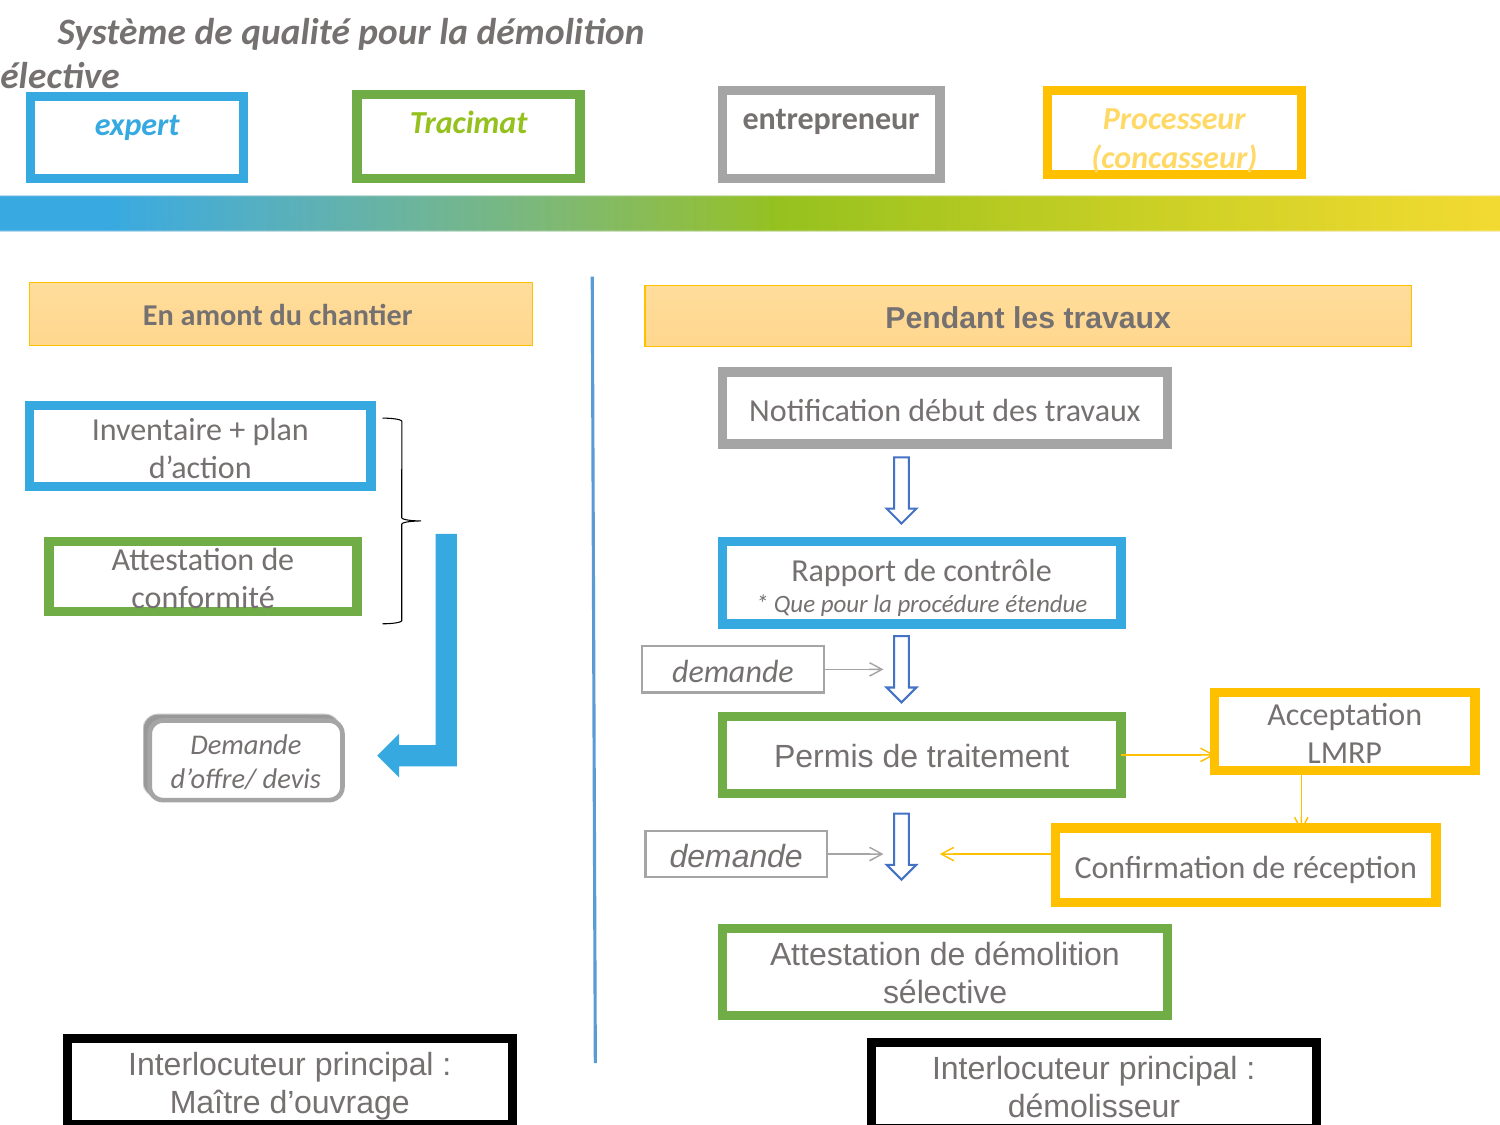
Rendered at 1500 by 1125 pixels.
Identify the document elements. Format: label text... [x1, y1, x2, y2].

text_box Permis de traitement [722, 716, 1121, 794]
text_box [592, 276, 596, 1063]
text_box Notification début des travaux [722, 372, 1168, 445]
text_box En amont du chantier [29, 282, 533, 346]
text_box Demande d’offre/ devis [149, 720, 343, 801]
text_box [884, 635, 919, 704]
text_box Inventaire + plan d’action [29, 405, 371, 487]
text_box expert [30, 96, 244, 179]
text_box demande [645, 831, 827, 878]
text_box entrepreneur [722, 90, 940, 179]
text_box Processeur (concasseur) [1047, 90, 1302, 175]
text_box Interlocuteur principal : démolisseur [871, 1042, 1317, 1125]
picture [0, 38, 1500, 1125]
text_box [884, 812, 919, 882]
text_box Attestation de conformité [49, 541, 358, 612]
text_box Tracimat [357, 94, 581, 179]
text_box [382, 417, 422, 625]
text_box Attestation de démolition sélective [722, 928, 1168, 1016]
text_box Acceptation LMRP [1214, 692, 1476, 771]
text_box Interlocuteur principal : Maître d’ouvrage [67, 1038, 513, 1125]
text_box [884, 456, 919, 525]
text_box Pendant les travaux [645, 285, 1412, 347]
text_box demande [642, 646, 824, 693]
text_box [377, 533, 457, 778]
text_box [66, 901, 1500, 1125]
text_box Rapport de contrôle * Que pour la procédure étendue [722, 541, 1121, 624]
text_box Confirmation de réception [1055, 828, 1436, 903]
text_box Système de qualité pour la démolition sélective [0, 21, 732, 82]
